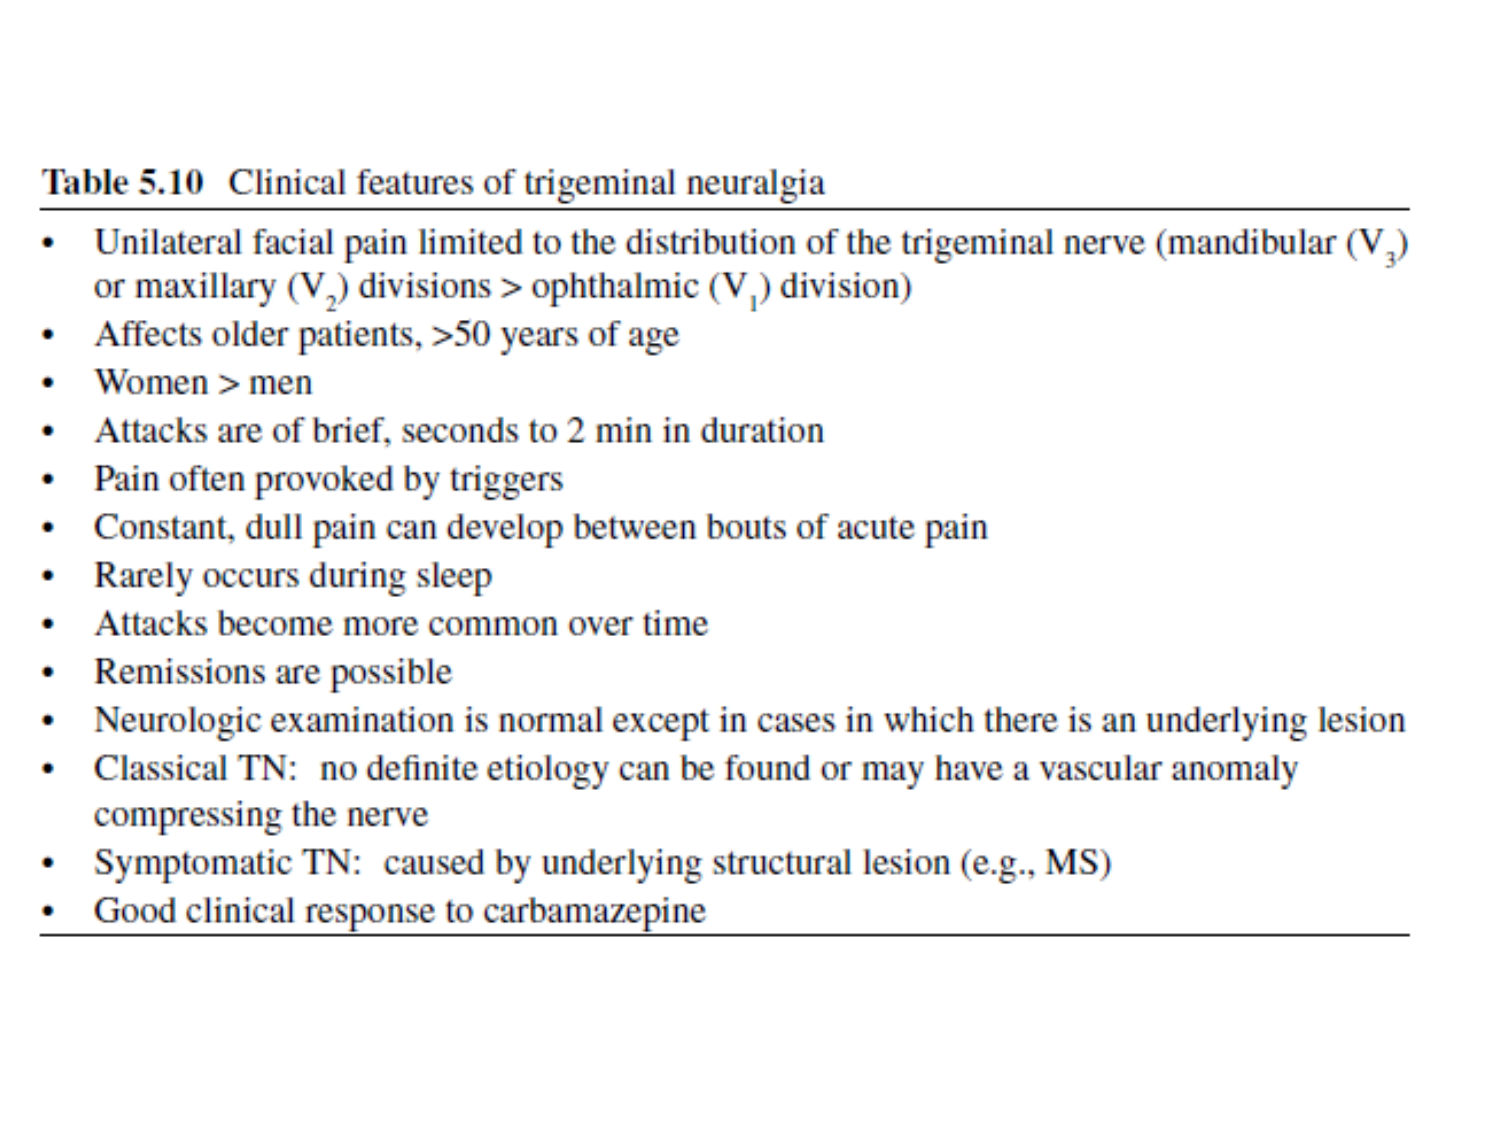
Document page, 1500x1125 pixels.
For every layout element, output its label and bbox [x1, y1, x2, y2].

picture [22, 149, 1438, 953]
